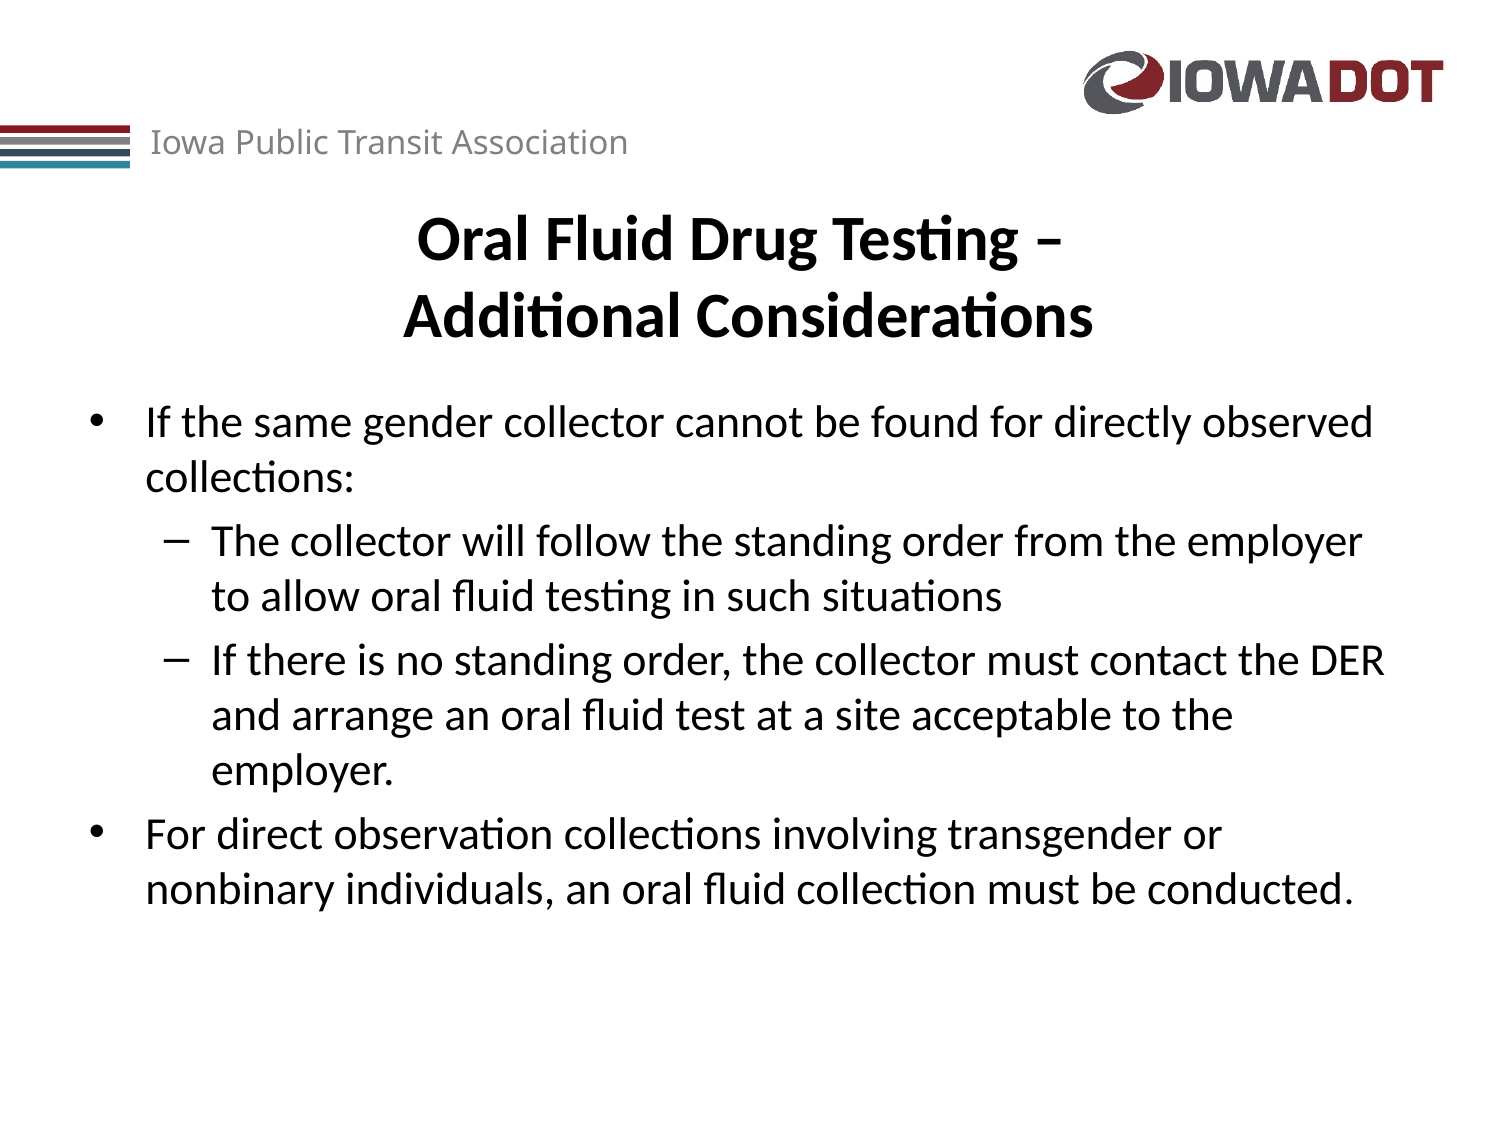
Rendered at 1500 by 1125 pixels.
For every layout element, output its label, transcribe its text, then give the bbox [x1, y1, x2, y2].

text_box [0, 159, 132, 170]
text_box [0, 147, 132, 159]
text_box [0, 123, 132, 135]
title Oral Fluid Drug Testing – Additional Considerations [74, 187, 1424, 335]
text_box Iowa Public Transit Association [135, 113, 749, 169]
list If the same gender collector cannot be found for directly observed collections: The collector will follow the standing order from the employer to allow oral fluid testing in such situations If there is no standing order, the collector must contact the DER and arrange an oral fluid test at a site acceptable to the employer. For direct observation collections involving transgender or nonbinary individuals, an oral fluid collection must be conducted. [74, 335, 1424, 1015]
picture [1080, 47, 1447, 116]
text_box [0, 135, 132, 147]
